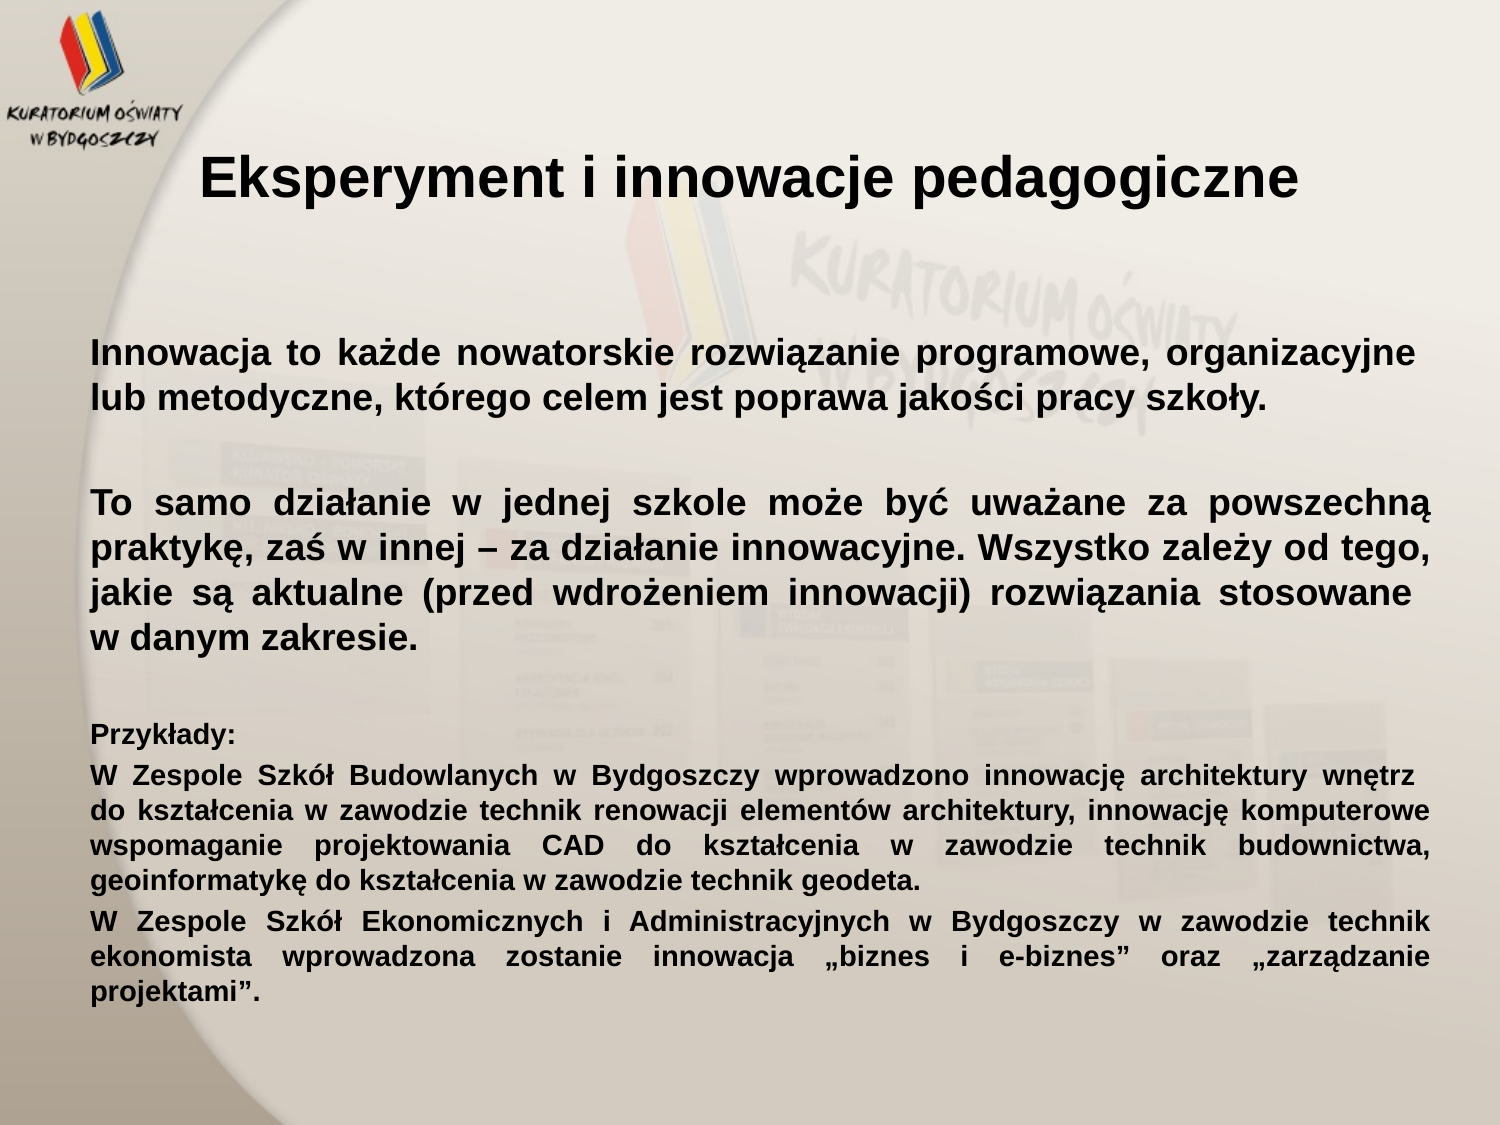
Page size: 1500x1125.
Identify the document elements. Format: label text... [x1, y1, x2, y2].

list Innowacja to każde nowatorskie rozwiązanie programowe, organizacyjne lub metodyczne, którego celem jest poprawa jakości pracy szkoły. To samo działanie w jednej szkole może być uważane za powszechną praktykę, zaś w innej – za działanie innowacyjne. Wszystko zależy od tego, jakie są aktualne (przed wdrożeniem innowacji) rozwiązania stosowane w danym zakresie. Przykłady: W Zespole Szkół Budowlanych w Bydgoszczy wprowadzono innowację architektury wnętrz do kształcenia w zawodzie technik renowacji elementów architektury, innowację komputerowe wspomaganie projektowania CAD do kształcenia w zawodzie technik budownictwa, geoinformatykę do kształcenia w zawodzie technik geodeta. W Zespole Szkół Ekonomicznych i Administracyjnych w Bydgoszczy w zawodzie technik ekonomista wprowadzona zostanie innowacja „biznes i e-biznes” oraz „zarządzanie projektami”. [75, 262, 1447, 1059]
title Eksperyment i innowacje pedagogiczne [75, 45, 1425, 262]
picture [0, 0, 1500, 1125]
